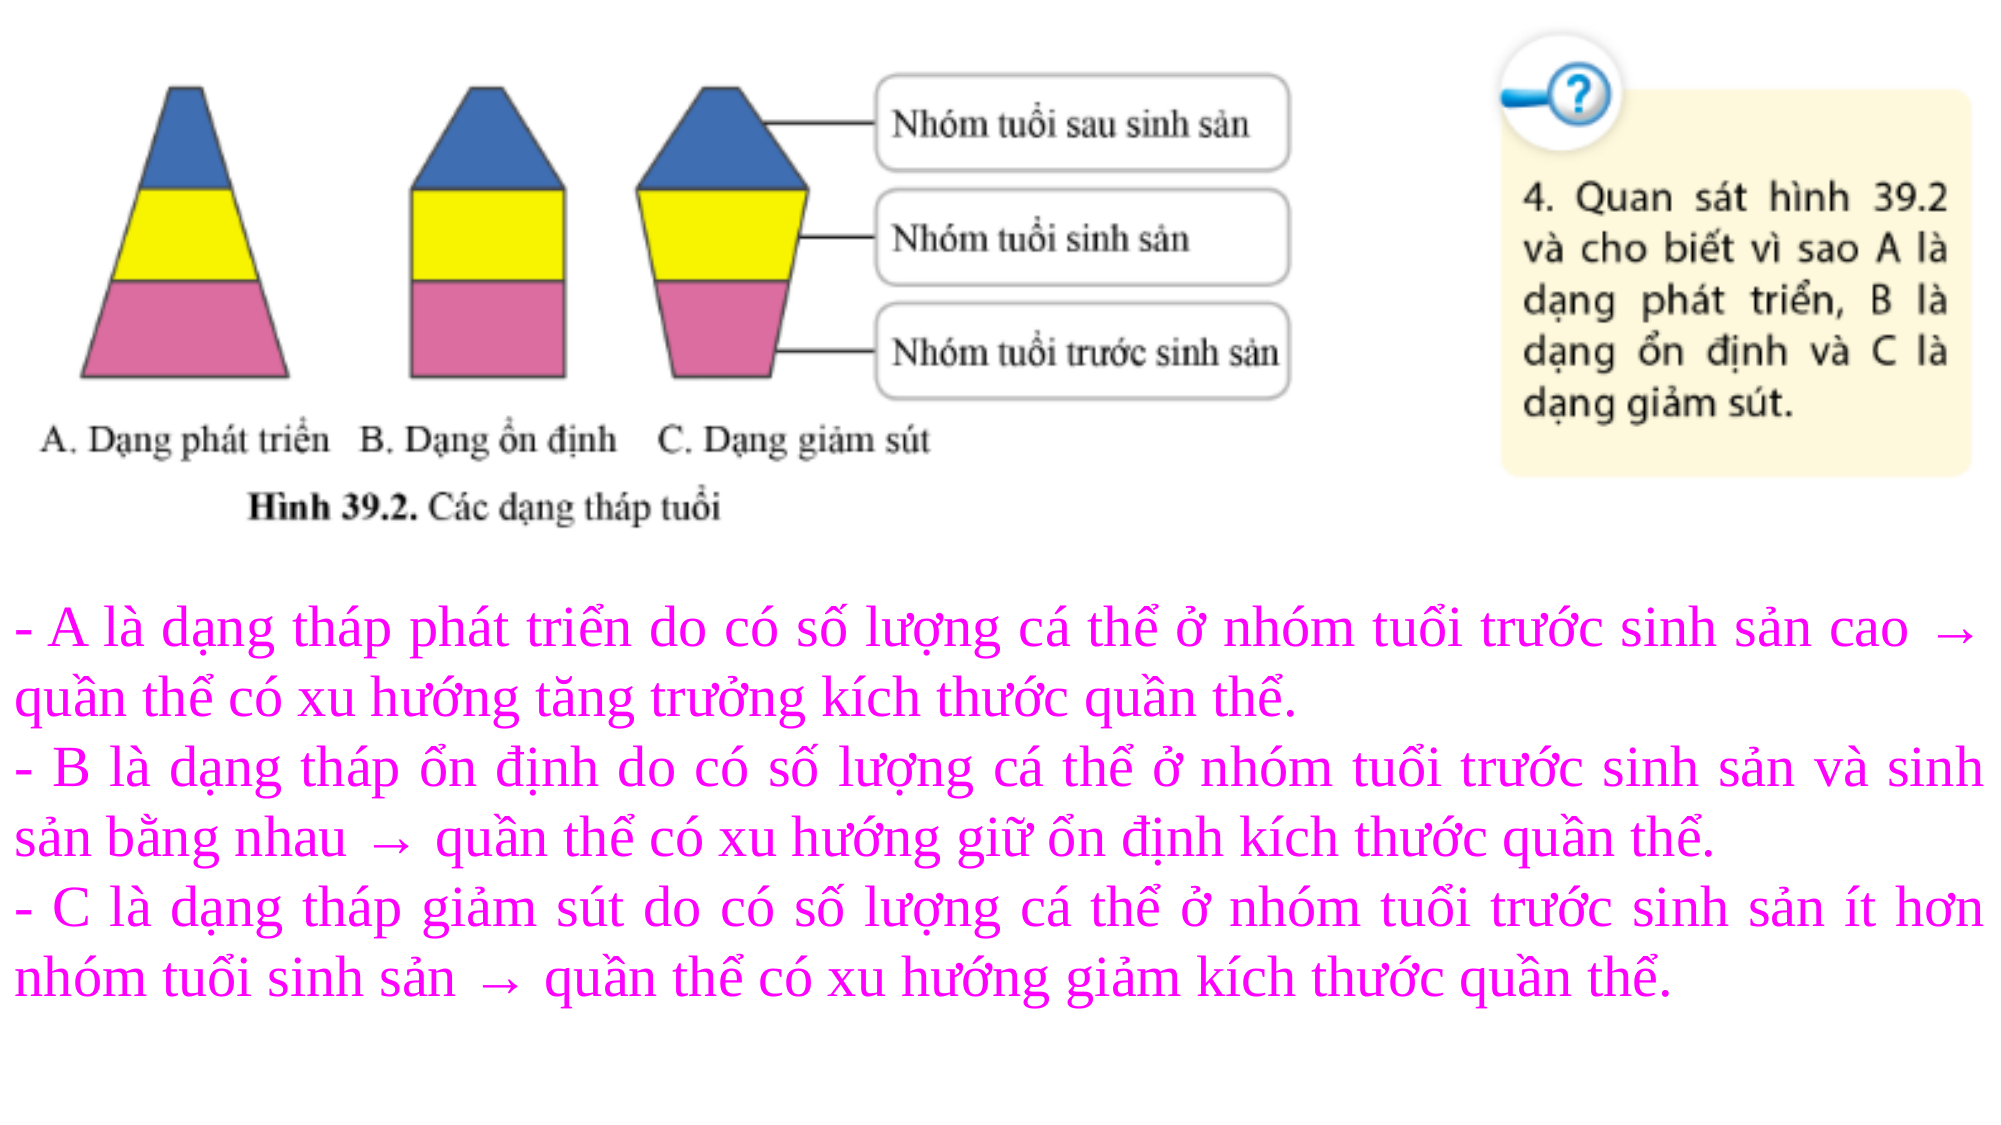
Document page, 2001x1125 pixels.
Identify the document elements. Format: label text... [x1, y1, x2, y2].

picture [0, 0, 2000, 546]
text_box - A là dạng tháp phát triển do có số lượng cá thể ở nhóm tuổi trước sinh sản cao → quần thể có xu hướng tăng trưởng kích thước quần thể. - B là dạng tháp ổn định do có số lượng cá thể ở nhóm tuổi trước sinh sản và sinh sản bằng nhau → quần thể có xu hướng giữ ổn định kích thước quần thể. - C là dạng tháp giảm sút do có số lượng cá thể ở nhóm tuổi trước sinh sản ít hơn nhóm tuổi sinh sản → quần thể có xu hướng giảm kích thước quần thể. [0, 580, 2000, 1016]
